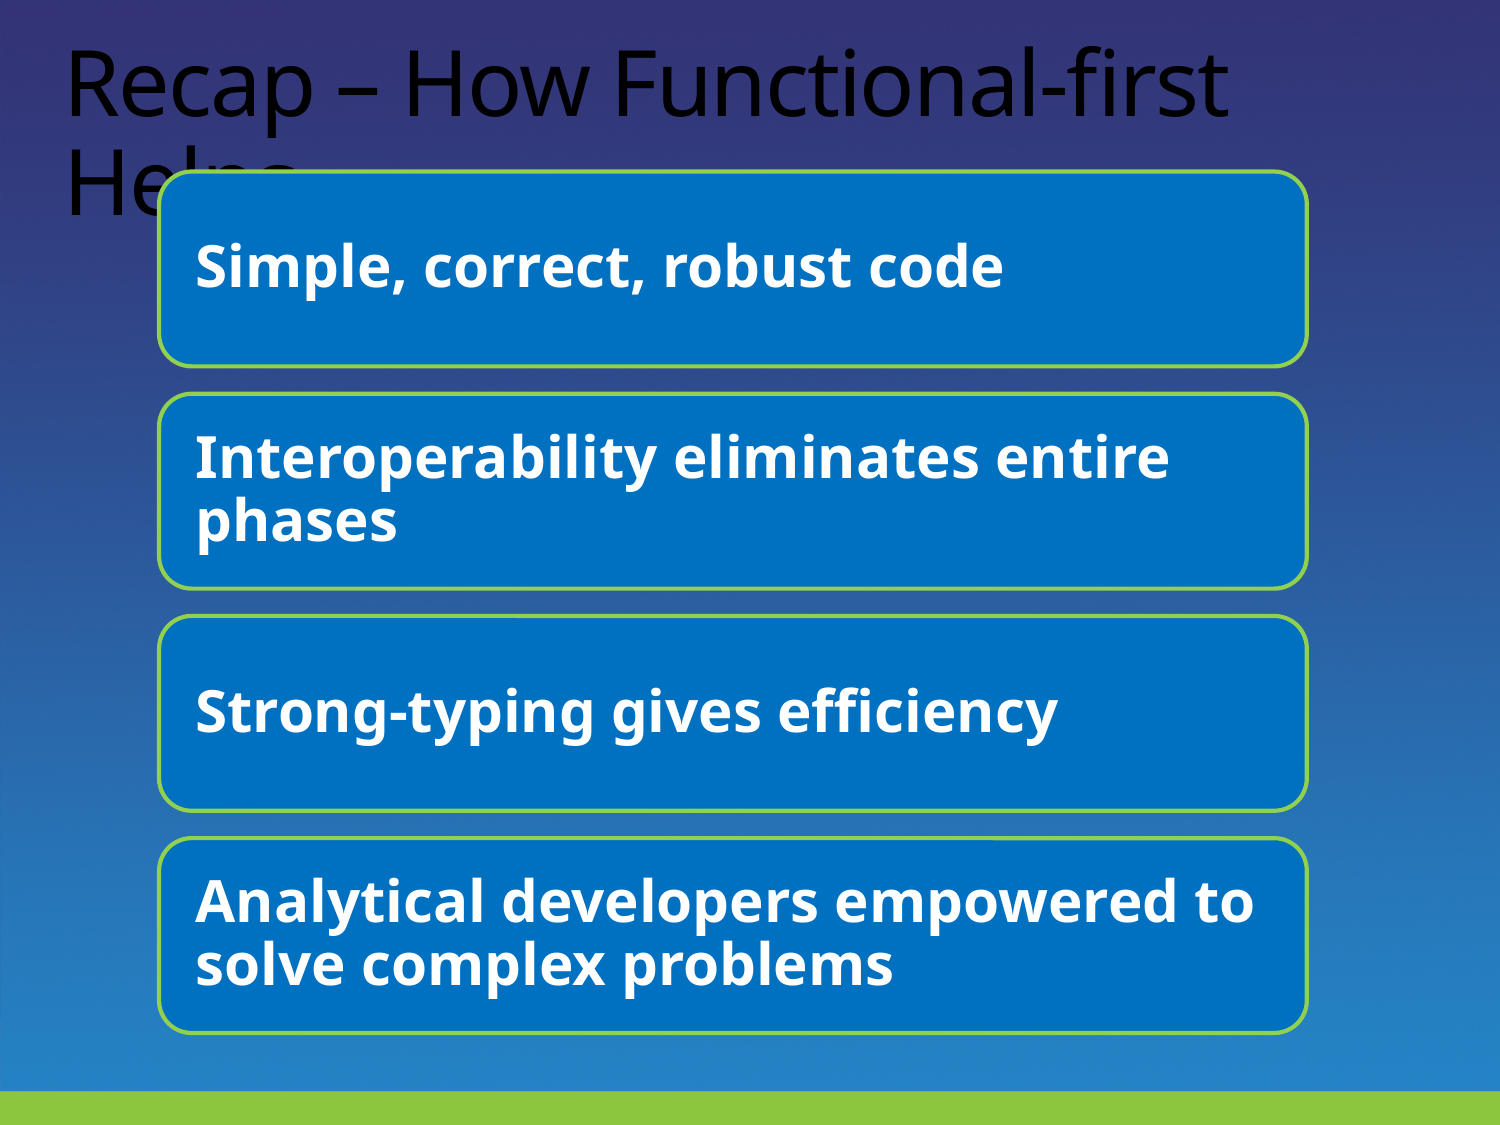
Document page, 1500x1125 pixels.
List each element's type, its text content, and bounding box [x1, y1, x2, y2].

picture [0, 0, 1500, 1125]
title Recap – How Functional-first Helps [63, 37, 1436, 138]
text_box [158, 165, 1308, 1039]
